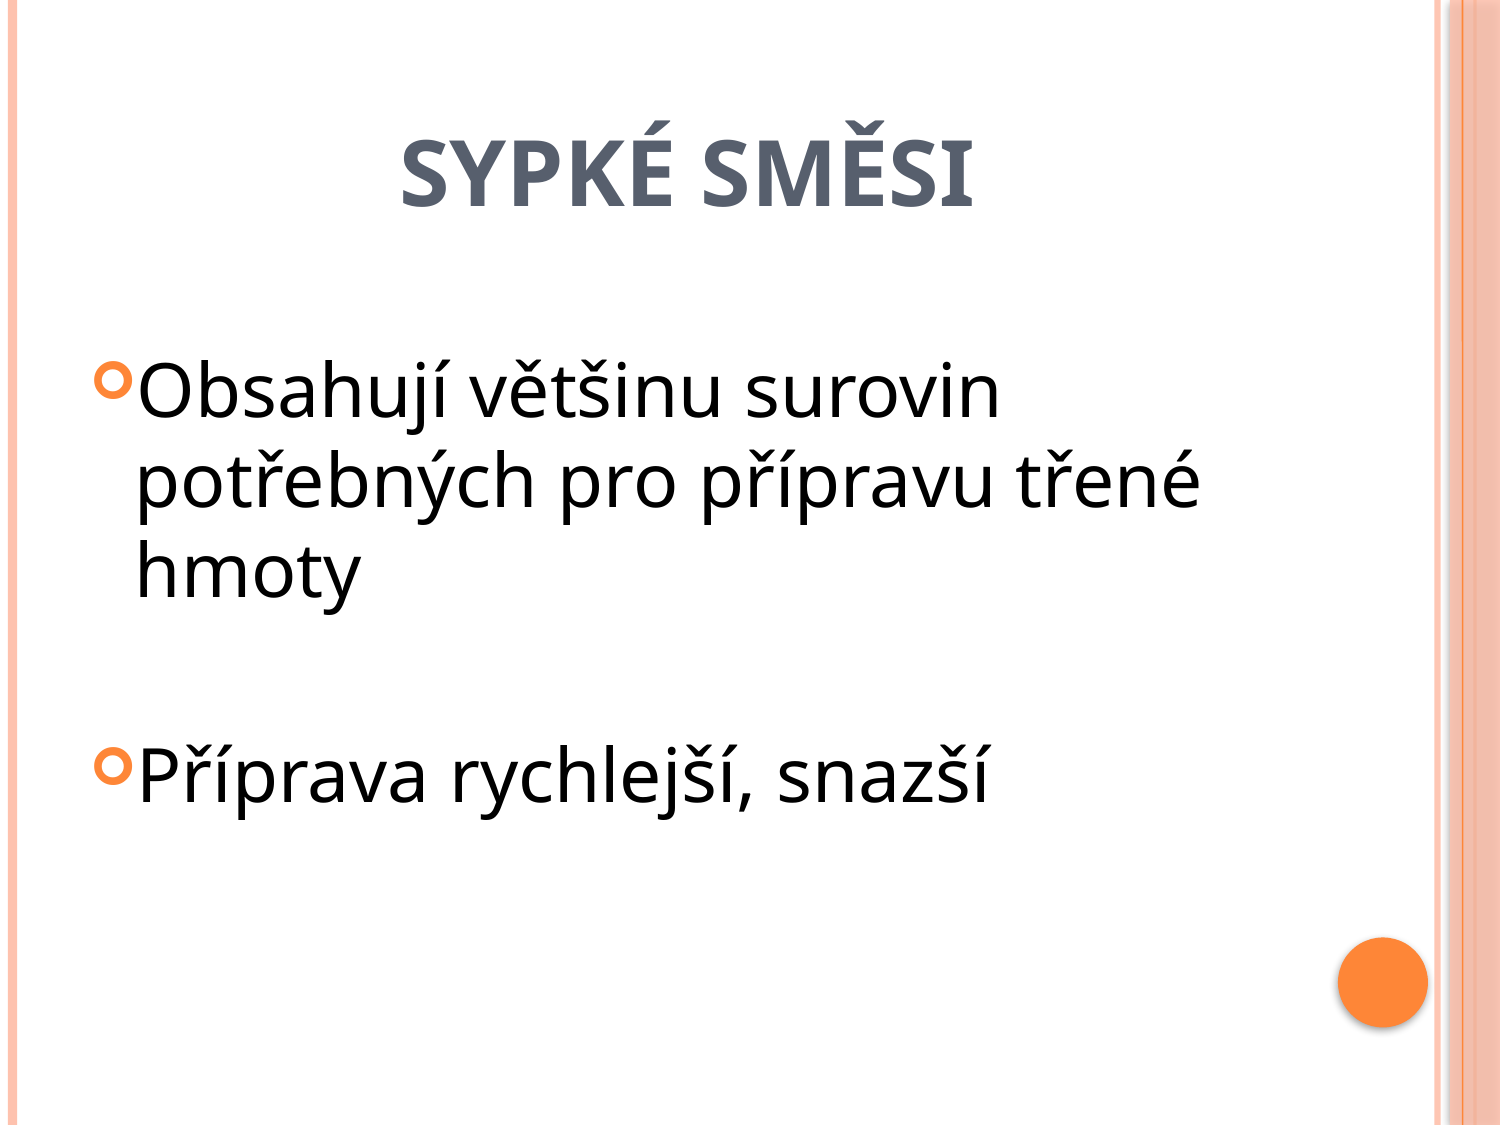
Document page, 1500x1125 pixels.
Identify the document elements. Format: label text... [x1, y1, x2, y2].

title Sypké směsi [75, 45, 1300, 233]
list Obsahují většinu surovin potřebných pro přípravu třené hmoty Příprava rychlejší, snazší [75, 262, 1300, 1062]
